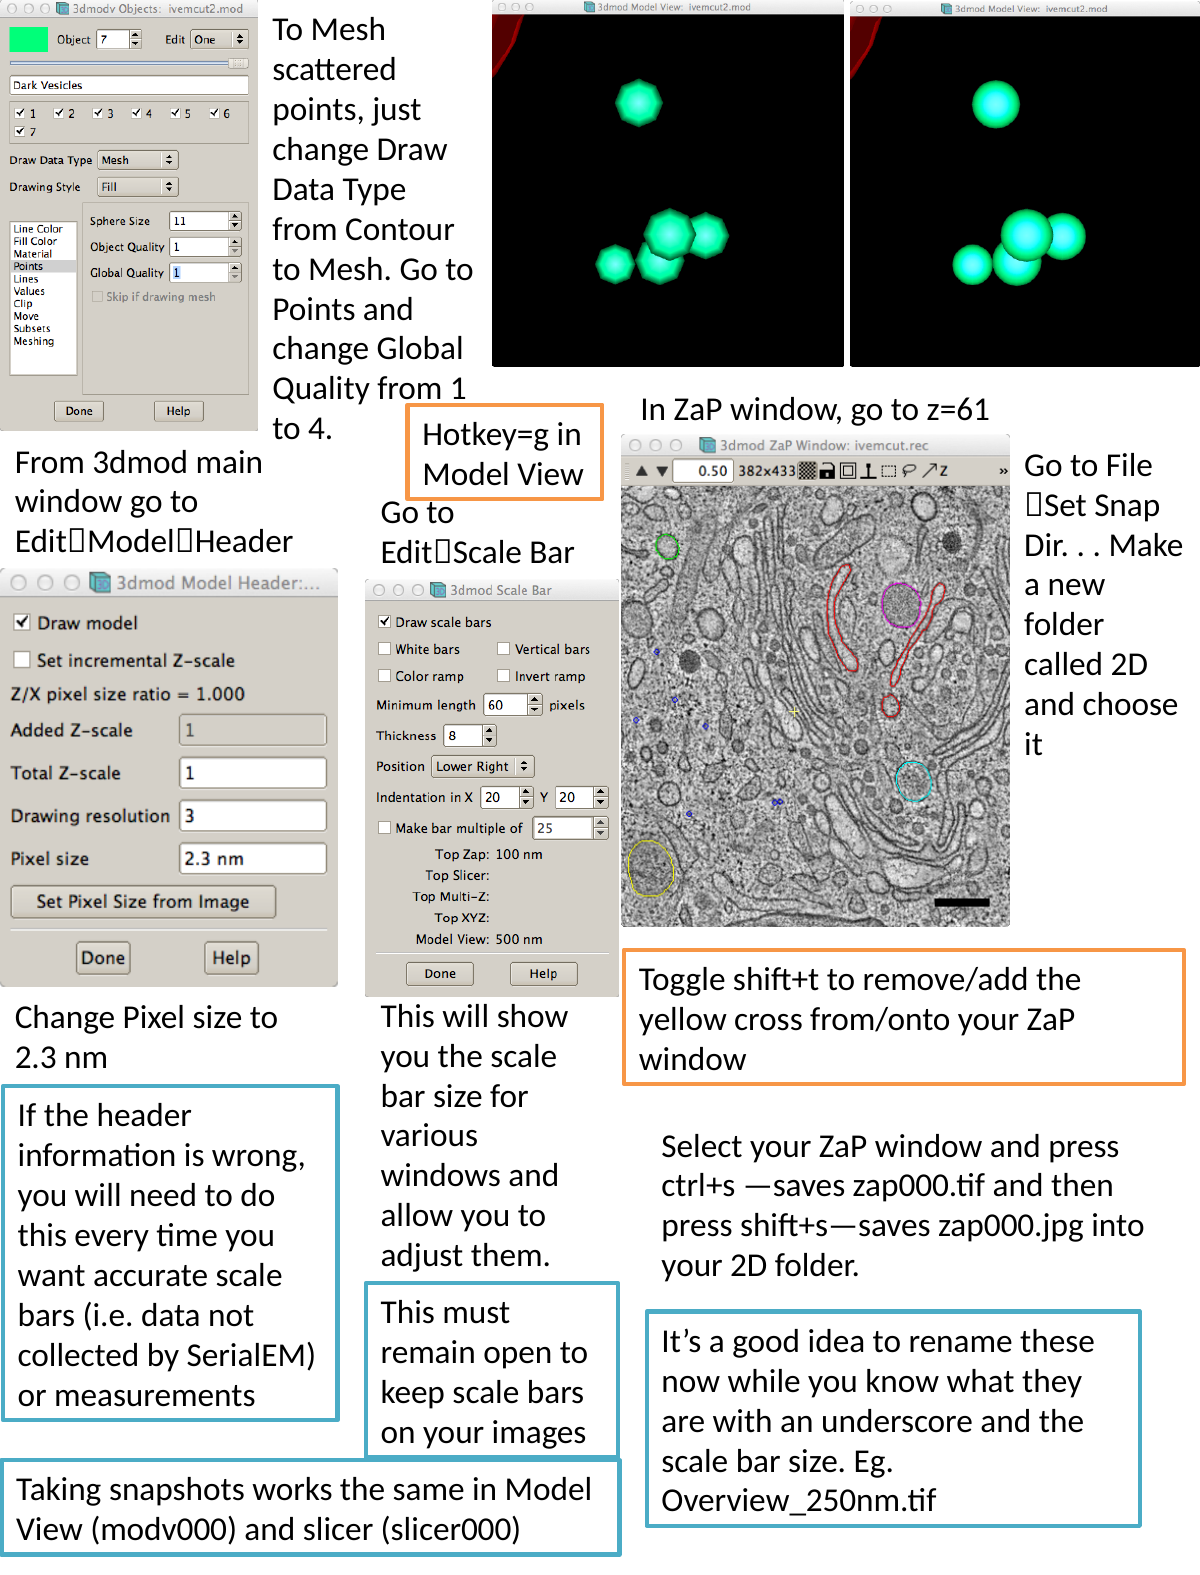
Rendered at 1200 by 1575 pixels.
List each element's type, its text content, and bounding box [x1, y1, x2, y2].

text_box Go to EditScale Bar [365, 483, 616, 578]
text_box Select your ZaP window and press ctrl+s —saves zap000.tif and then press shift+s—saves zap000.jpg into your 2D folder. [646, 1116, 1184, 1291]
text_box In ZaP window, go to z=61 [625, 379, 1006, 433]
text_box Change Pixel size to 2.3 nm [0, 994, 338, 1083]
text_box This will show you the scale bar size for various windows and allow you to adjust them. [365, 1004, 619, 1281]
text_box Hotkey=g in Model View [405, 403, 604, 501]
picture [365, 579, 619, 998]
picture [621, 434, 1010, 927]
picture [0, 568, 338, 987]
text_box Go to File Set Snap Dir. . . Make a new folder called 2D and choose it [1011, 435, 1200, 770]
text_box This must remain open to keep scale bars on your images [364, 1281, 620, 1458]
text_box It’s a good idea to rename these now while you know what they are with an underscore and the scale bar size. Eg. Overview_250nm.tif [645, 1309, 1142, 1528]
picture [849, 0, 1200, 367]
picture [492, 0, 844, 367]
text_box Toggle shift+t to remove/add the yellow cross from/onto your ZaP window [622, 948, 1186, 1086]
text_box If the header information is wrong, you will need to do this every time you want accurate scale bars (i.e. data not collected by SerialEM) or measurements [1, 1084, 340, 1422]
picture [0, 0, 259, 431]
text_box To Mesh scattered points, just change Draw Data Type from Contour to Mesh. Go to Points and change Global Quality from 1 to 4. [259, 0, 494, 454]
text_box From 3dmod main window go to EditModelHeader [0, 432, 338, 567]
text_box Taking snapshots works the same in Model View (modv000) and slicer (slicer000) [0, 1458, 622, 1557]
slide_number 12 [860, 1459, 1140, 1544]
